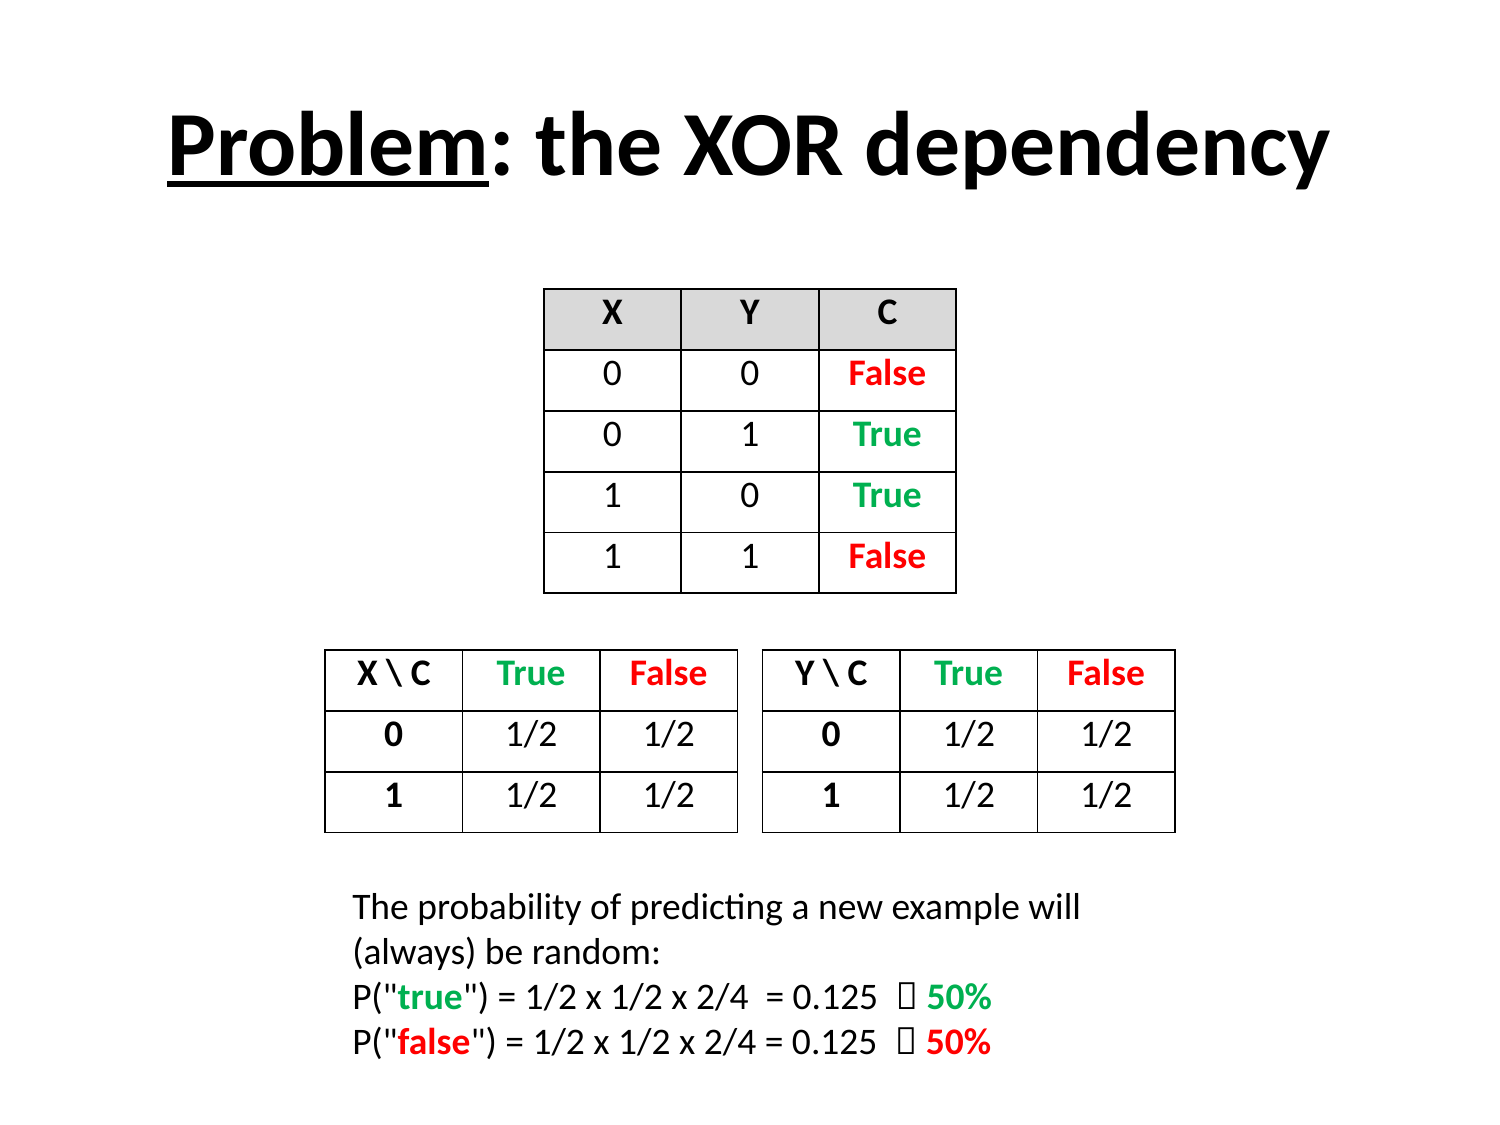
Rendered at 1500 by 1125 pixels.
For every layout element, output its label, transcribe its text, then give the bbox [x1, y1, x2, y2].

table_cell 0 [545, 351, 680, 410]
table_cell 1 [545, 533, 680, 592]
table_cell 1 [545, 473, 680, 532]
table_cell 1 [682, 412, 818, 471]
table_cell 1/2 [901, 712, 1037, 771]
table_cell 1 [763, 773, 899, 832]
table_cell 1/2 [463, 773, 599, 832]
table_header True [463, 651, 599, 710]
table_header True [901, 651, 1037, 710]
table_cell 1/2 [1038, 712, 1174, 771]
table_cell True [820, 473, 955, 532]
table_cell True [820, 412, 955, 471]
table_cell 0 [763, 712, 899, 771]
text_box The probability of predicting a new example will (always) be random: P("true") = 1/2 x 1/2 x 2/4 = 0.125  50% P("false") = 1/2 x 1/2 x 2/4 = 0.125  50% [337, 874, 1163, 1070]
table_header X \ C [326, 651, 462, 710]
table_header Y \ C [763, 651, 899, 710]
table_cell 1/2 [601, 773, 737, 832]
table_cell 1/2 [463, 712, 599, 771]
table_header X [545, 290, 680, 349]
table_header False [601, 651, 737, 710]
table_header False [1038, 651, 1174, 710]
table_cell 0 [545, 412, 680, 471]
table_cell 1 [682, 533, 818, 592]
table_cell 0 [326, 712, 462, 771]
table_cell 1/2 [901, 773, 1037, 832]
table_header C [820, 290, 955, 349]
table_cell 0 [682, 473, 818, 532]
table_header Y [682, 290, 818, 349]
table_cell 0 [682, 351, 818, 410]
table_cell 1/2 [1038, 773, 1174, 832]
title Problem: the XOR dependency [75, 45, 1425, 233]
table_cell False [820, 533, 955, 592]
table_cell 1 [326, 773, 462, 832]
table_cell 1/2 [601, 712, 737, 771]
table_cell False [820, 351, 955, 410]
